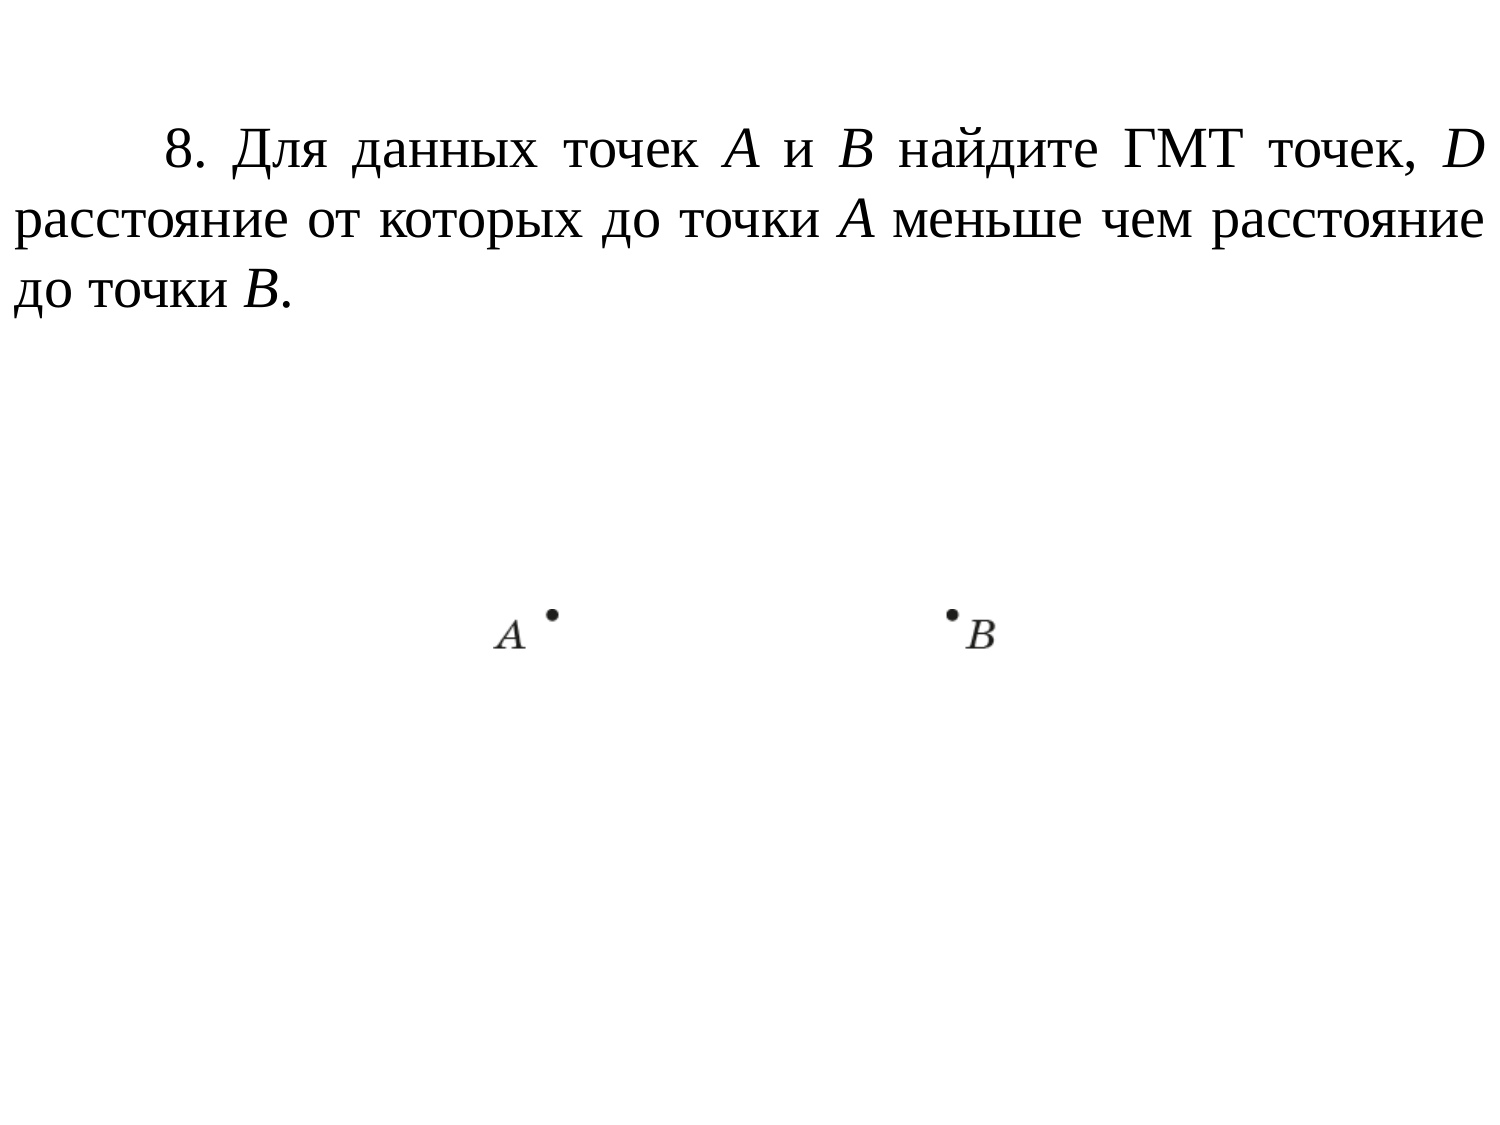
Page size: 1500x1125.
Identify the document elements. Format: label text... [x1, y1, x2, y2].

picture [493, 609, 997, 660]
text_box 8. Для данных точек A и B найдите ГМТ точек, D расстояние от которых до точки A меньше чем расстояние до точки B. [0, 101, 1500, 327]
